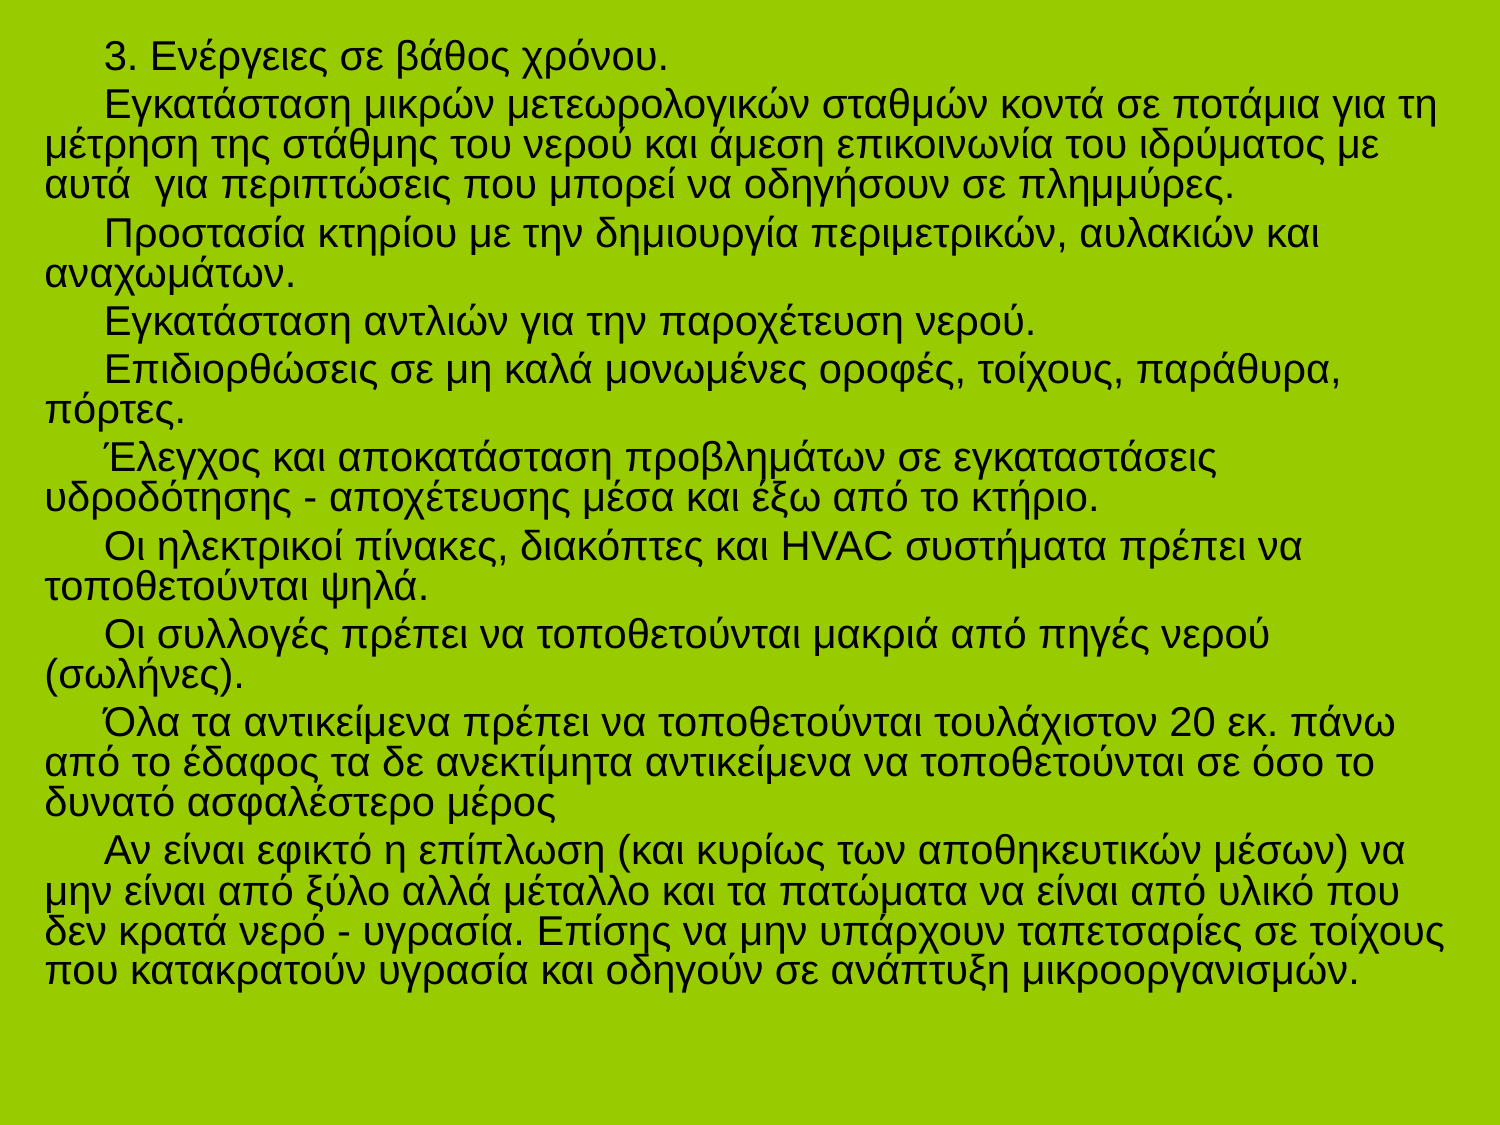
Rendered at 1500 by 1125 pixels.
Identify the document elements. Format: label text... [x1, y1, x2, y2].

list 3. Ενέργειες σε βάθος χρόνου. Εγκατάσταση μικρών μετεωρολογικών σταθμών κοντά σε ποτάμια για τη μέτρηση της στάθμης του νερού και άμεση επικοινωνία του ιδρύματος με αυτά για περιπτώσεις που μπορεί να οδηγήσουν σε πλημμύρες. Προστασία κτηρίου με την δημιουργία περιμετρικών, αυλακιών και αναχωμάτων. Εγκατάσταση αντλιών για την παροχέτευση νερού. Επιδιορθώσεις σε μη καλά μονωμένες οροφές, τοίχους, παράθυρα, πόρτες. Έλεγχος και αποκατάσταση προβλημάτων σε εγκαταστάσεις υδροδότησης - αποχέτευσης μέσα και έξω από το κτήριο. Οι ηλεκτρικοί πίνακες, διακόπτες και HVAC συστήματα πρέπει να τοποθετούνται ψηλά. Οι συλλογές πρέπει να τοποθετούνται μακριά από πηγές νερού (σωλήνες). Όλα τα αντικείμενα πρέπει να τοποθετούνται τουλάχιστον 20 εκ. πάνω από το έδαφος τα δε ανεκτίμητα αντικείμενα να τοποθετούνται σε όσο το δυνατό ασφαλέστερο μέρος Αν είναι εφικτό η επίπλωση (και κυρίως των αποθηκευτικών μέσων) να μην είναι από ξύλο αλλά μέταλλο και τα πατώματα να είναι από υλικό που δεν κρατά νερό - υγρασία. Επίσης να μην υπάρχουν ταπετσαρίες σε τοίχους που κατακρατούν υγρασία και οδηγούν σε ανάπτυξη μικροοργανισμών. [29, 31, 1471, 1094]
